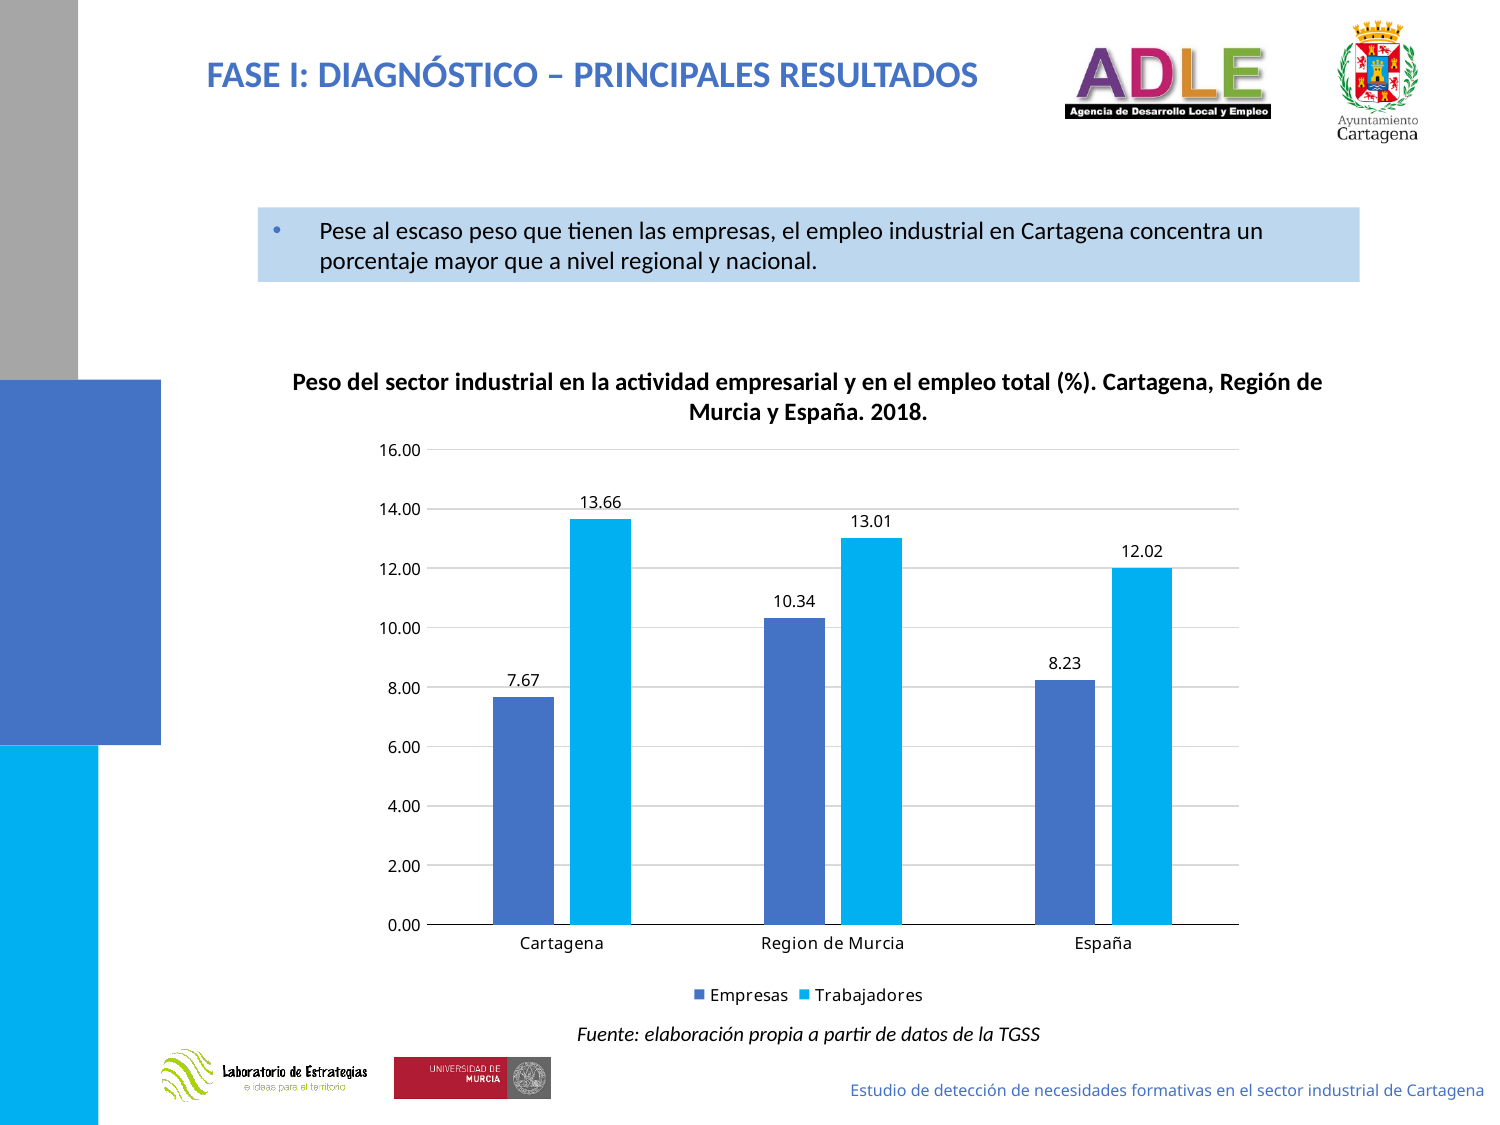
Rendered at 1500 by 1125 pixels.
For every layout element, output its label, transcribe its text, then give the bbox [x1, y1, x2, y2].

chart [360, 425, 1257, 1013]
text_box FASE I: DIAGNÓSTICO – PRINCIPALES RESULTADOS [192, 42, 1216, 103]
title Estudio de detección de necesidades formativas en el sector industrial de Cartagena [835, 1071, 1500, 1108]
text_box [0, 746, 99, 1125]
text_box [0, 0, 79, 379]
text_box Pese al escaso peso que tienen las empresas, el empleo industrial en Cartagena concentra un porcentaje mayor que a nivel regional y nacional. [257, 207, 1360, 282]
picture [1329, 15, 1426, 149]
picture [1064, 44, 1271, 119]
text_box Peso del sector industrial en la actividad empresarial y en el empleo total (%). Cartagena, Región de Murcia y España. 2018. [257, 357, 1360, 433]
picture [160, 1049, 367, 1106]
text_box [0, 379, 162, 746]
text_box Fuente: elaboración propia a partir de datos de la TGSS [552, 1013, 1065, 1054]
picture [392, 1049, 552, 1109]
